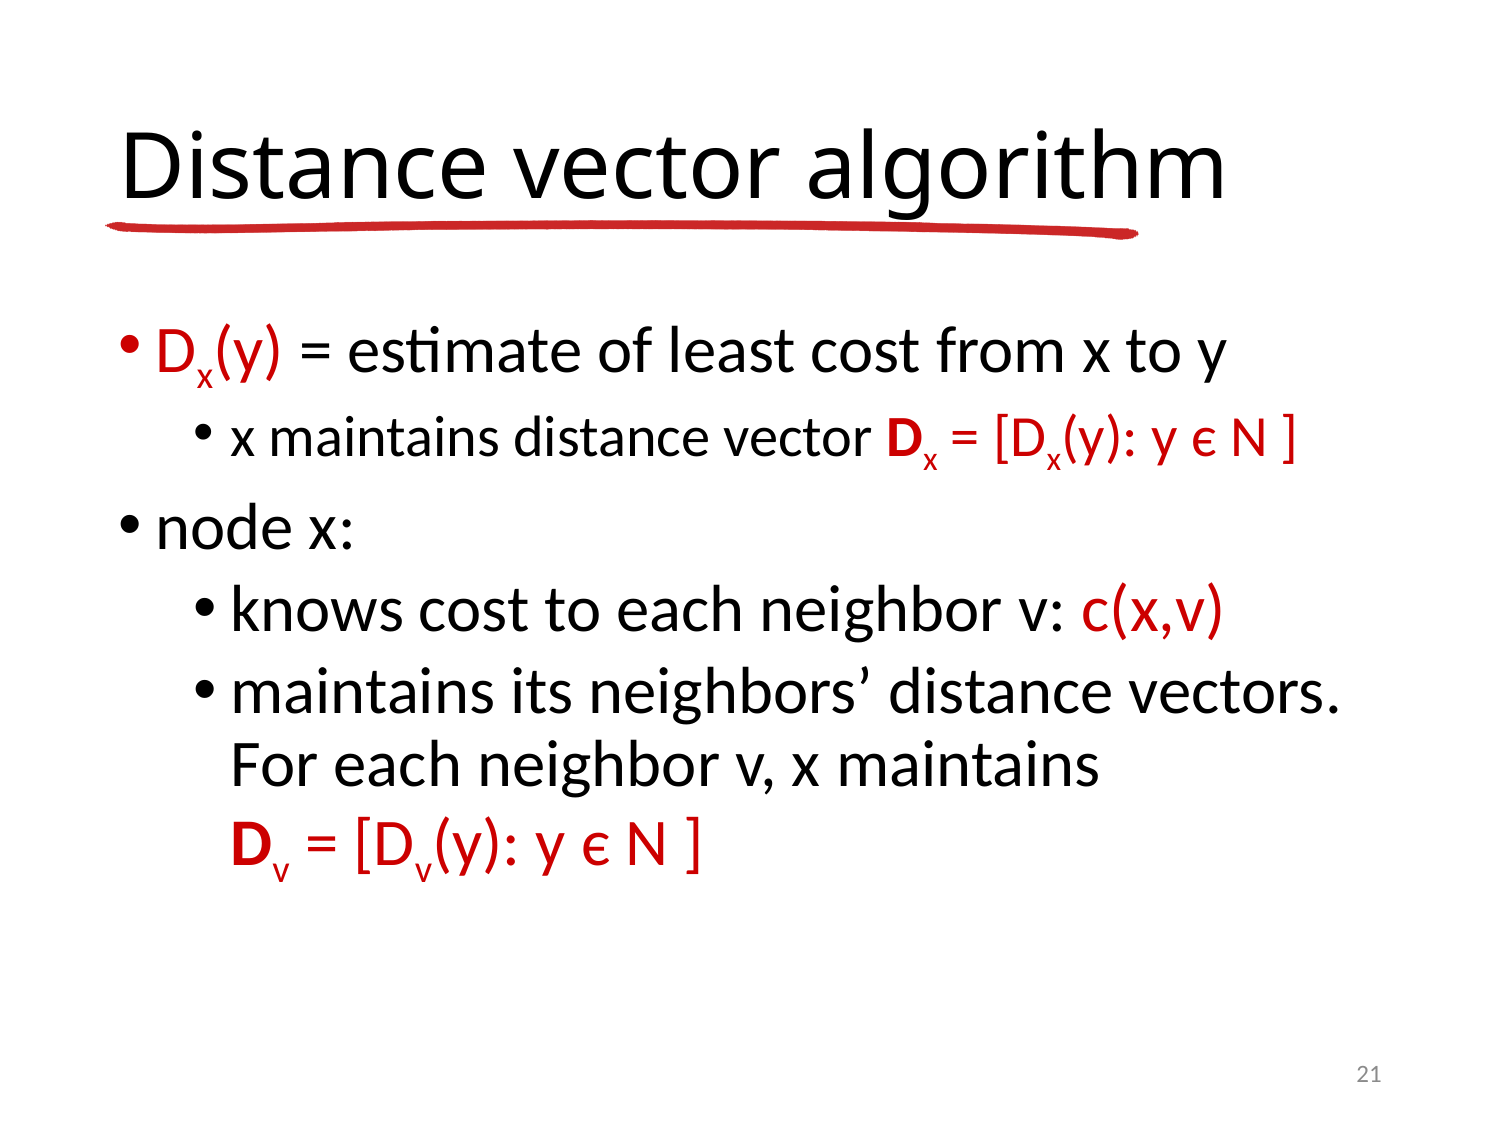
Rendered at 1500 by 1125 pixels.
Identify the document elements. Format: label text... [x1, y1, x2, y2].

slide_number 21 [1059, 1042, 1397, 1103]
list Dx(y) = estimate of least cost from x to y x maintains distance vector Dx = [Dx(y): y є N ] node x: knows cost to each neighbor v: c(x,v) maintains its neighbors’ distance vectors. For each neighbor v, x maintains Dv = [Dv(y): y є N ] [103, 299, 1397, 1014]
title Distance vector algorithm [103, 59, 1397, 278]
picture [100, 215, 1151, 245]
